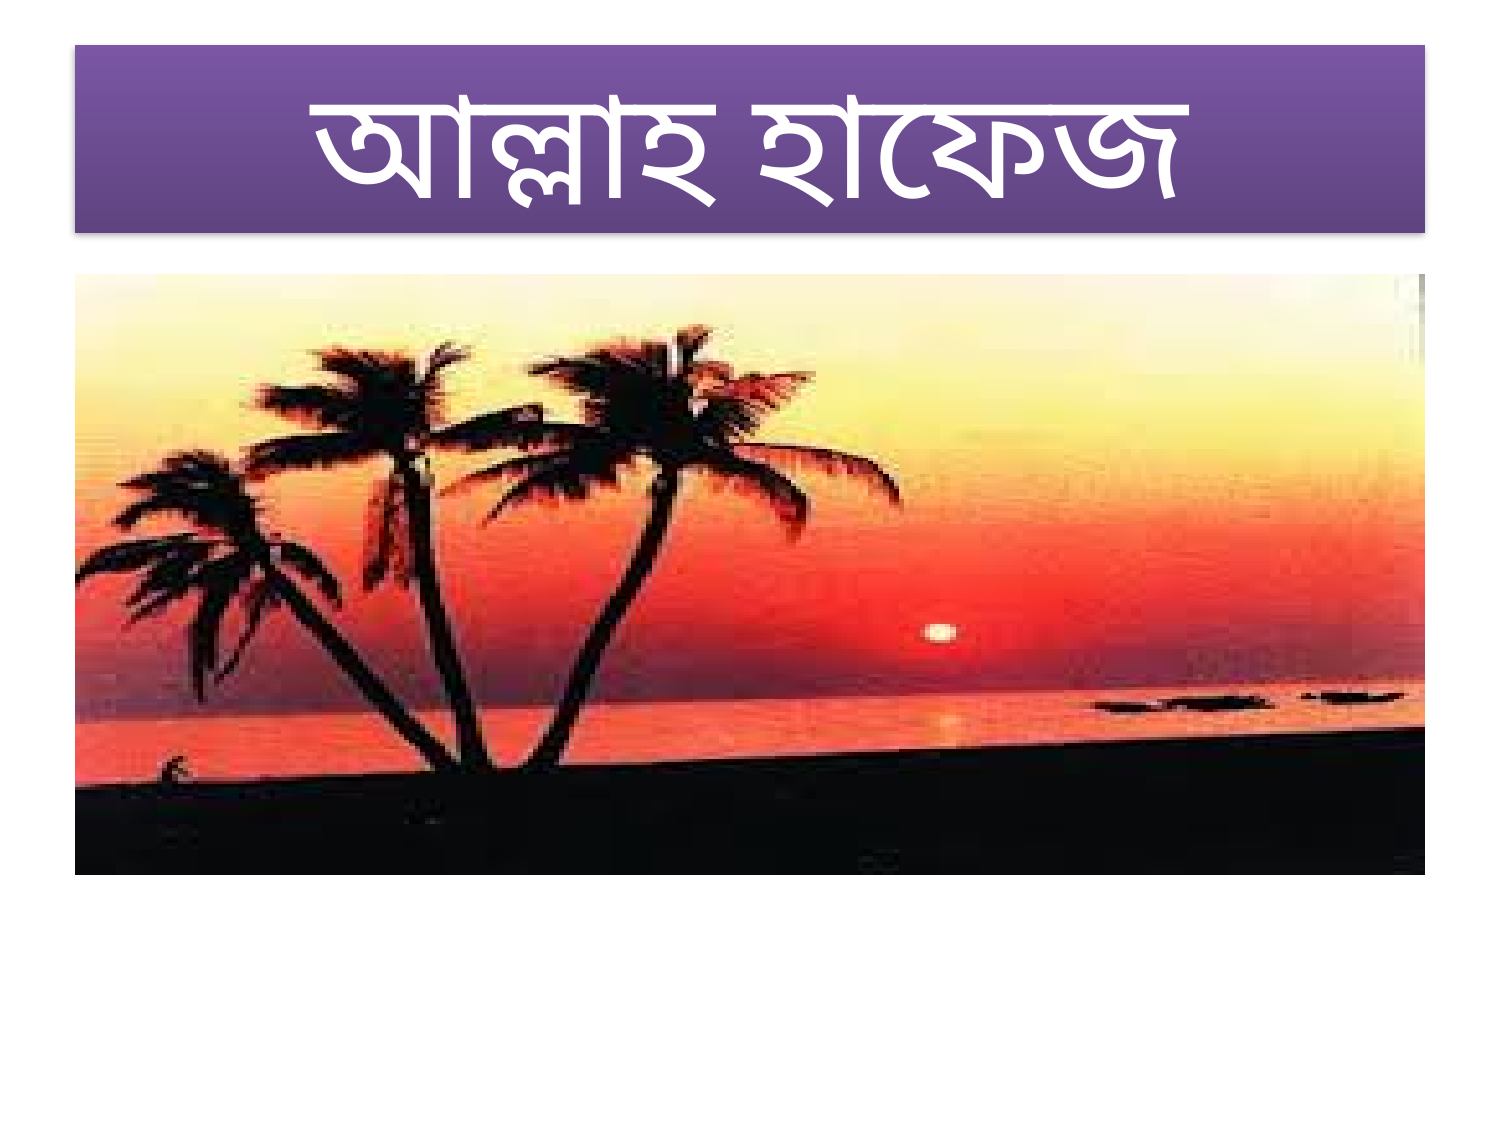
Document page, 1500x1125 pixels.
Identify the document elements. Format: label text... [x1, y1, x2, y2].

title আল্লাহ হাফেজ [75, 45, 1425, 233]
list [74, 274, 1426, 876]
